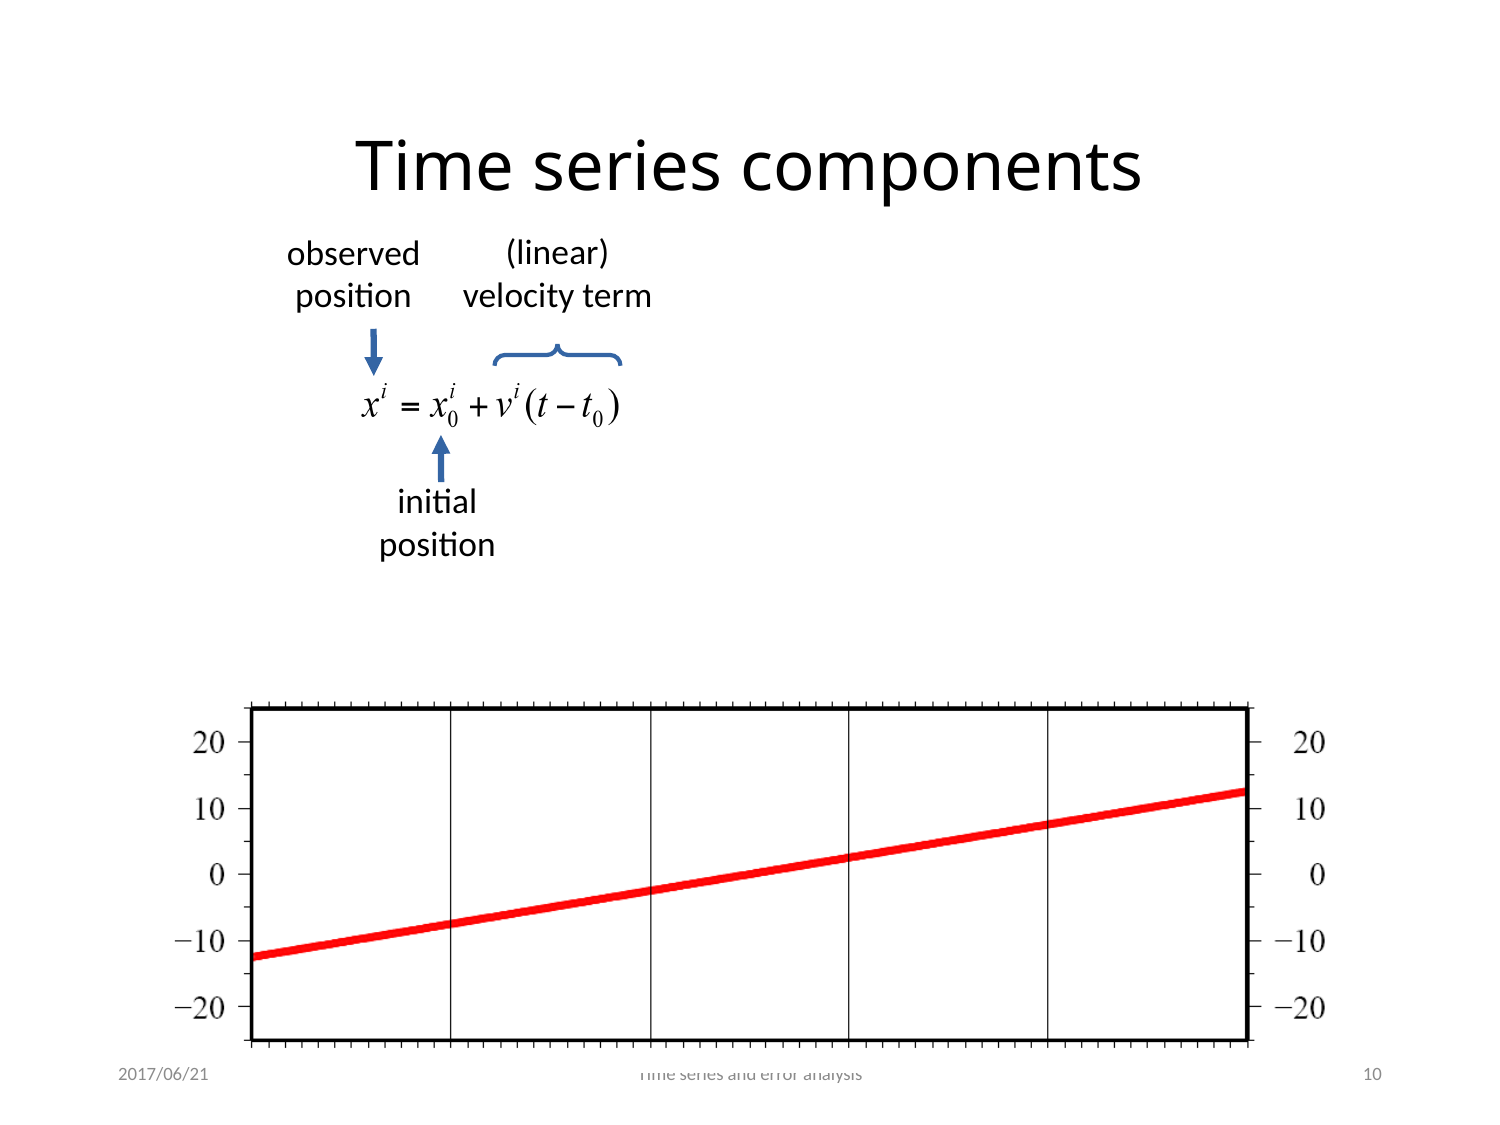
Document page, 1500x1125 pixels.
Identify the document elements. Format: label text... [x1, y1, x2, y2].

slide_number 9 [1059, 1042, 1397, 1103]
text_box [494, 344, 621, 366]
title Time series components [103, 59, 1397, 278]
text_box (linear) velocity term [456, 223, 659, 320]
text_box [367, 328, 380, 372]
text_box observed position [280, 224, 427, 321]
text_box [434, 437, 448, 483]
text_box initial position [372, 472, 502, 569]
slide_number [103, 1042, 441, 1103]
footer Time series and error analysis [496, 1073, 1004, 1103]
picture [355, 372, 626, 437]
picture [174, 672, 1327, 1073]
